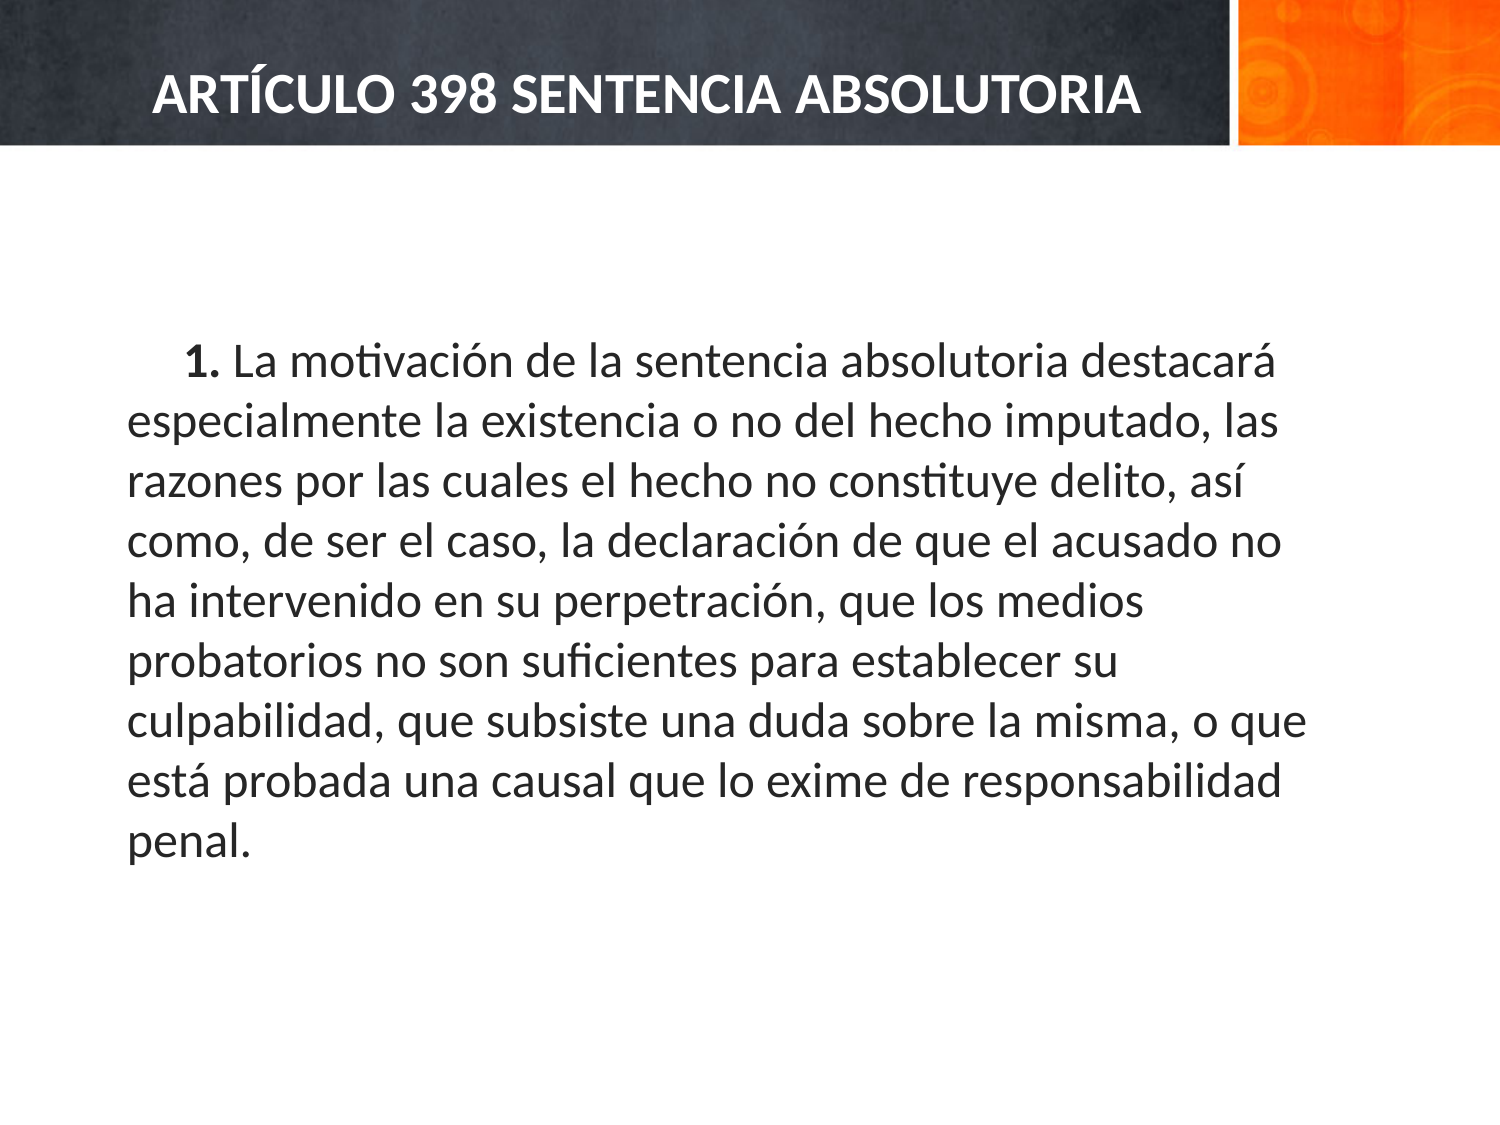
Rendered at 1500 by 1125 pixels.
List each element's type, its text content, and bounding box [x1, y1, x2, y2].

title ARTÍCULO 398 SENTENCIA ABSOLUTORIA [71, 12, 1163, 133]
text_box 1. La motivación de la sentencia absolutoria destacará especialmente la existencia o no del hecho imputado, las razones por las cuales el hecho no constituye delito, así como, de ser el caso, la declaración de que el acusado no ha intervenido en su perpetración, que los medios probatorios no son suficientes para establecer su culpabilidad, que subsiste una duda sobre la misma, o que está probada una causal que lo exime de responsabilidad penal. [112, 208, 1341, 988]
picture [0, 0, 1500, 1125]
